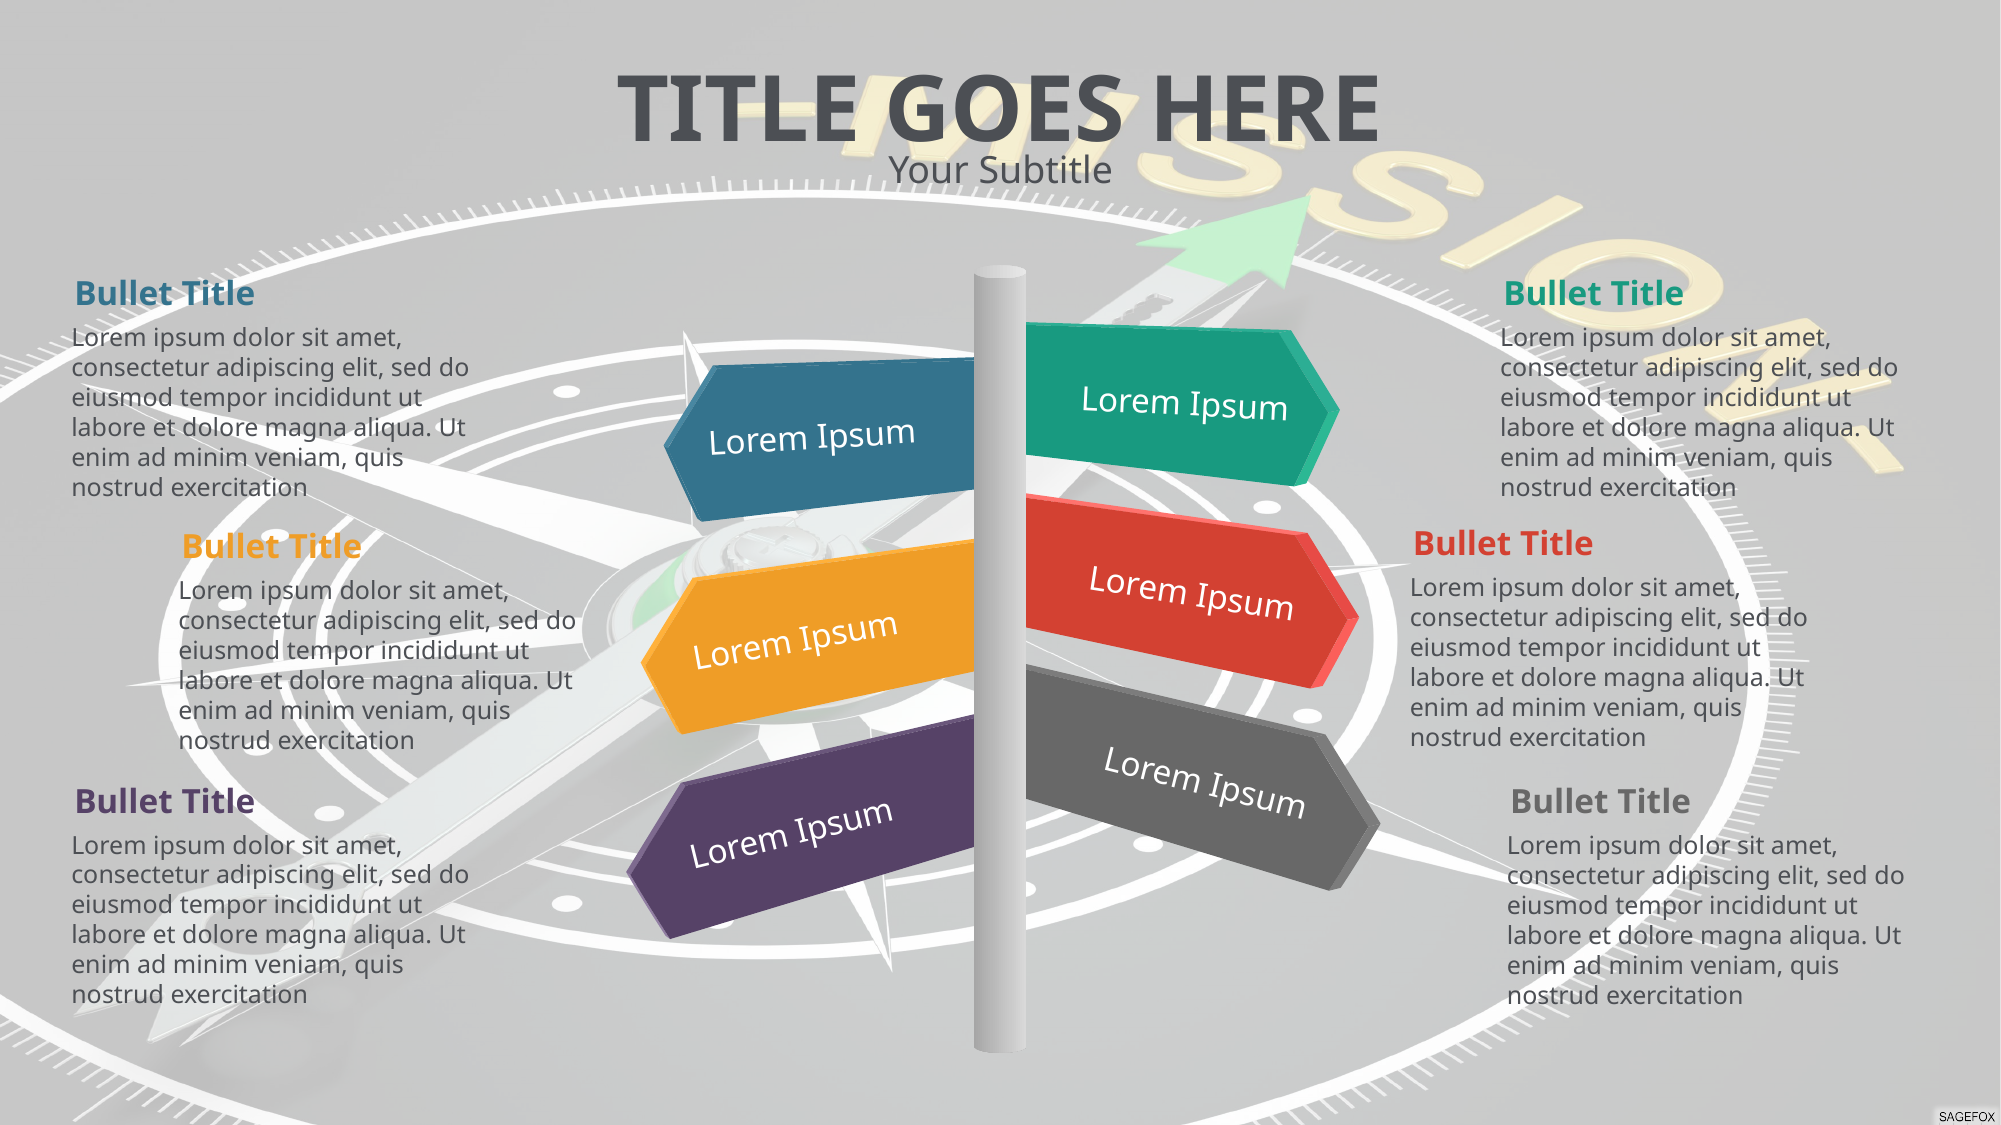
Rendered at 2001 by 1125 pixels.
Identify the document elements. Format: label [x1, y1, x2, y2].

text_box [548, 42, 1452, 199]
text_box [1398, 515, 1850, 729]
text_box [663, 357, 983, 522]
text_box [1011, 660, 1381, 891]
text_box [166, 517, 619, 732]
text_box [59, 772, 512, 986]
picture [1936, 1111, 1997, 1125]
text_box [1488, 265, 1941, 479]
text_box [1011, 490, 1360, 660]
text_box [626, 712, 987, 940]
text_box [1013, 319, 1340, 487]
text_box [59, 265, 512, 479]
text_box [640, 538, 981, 712]
text_box [973, 265, 1027, 1053]
text_box [1495, 773, 1948, 987]
